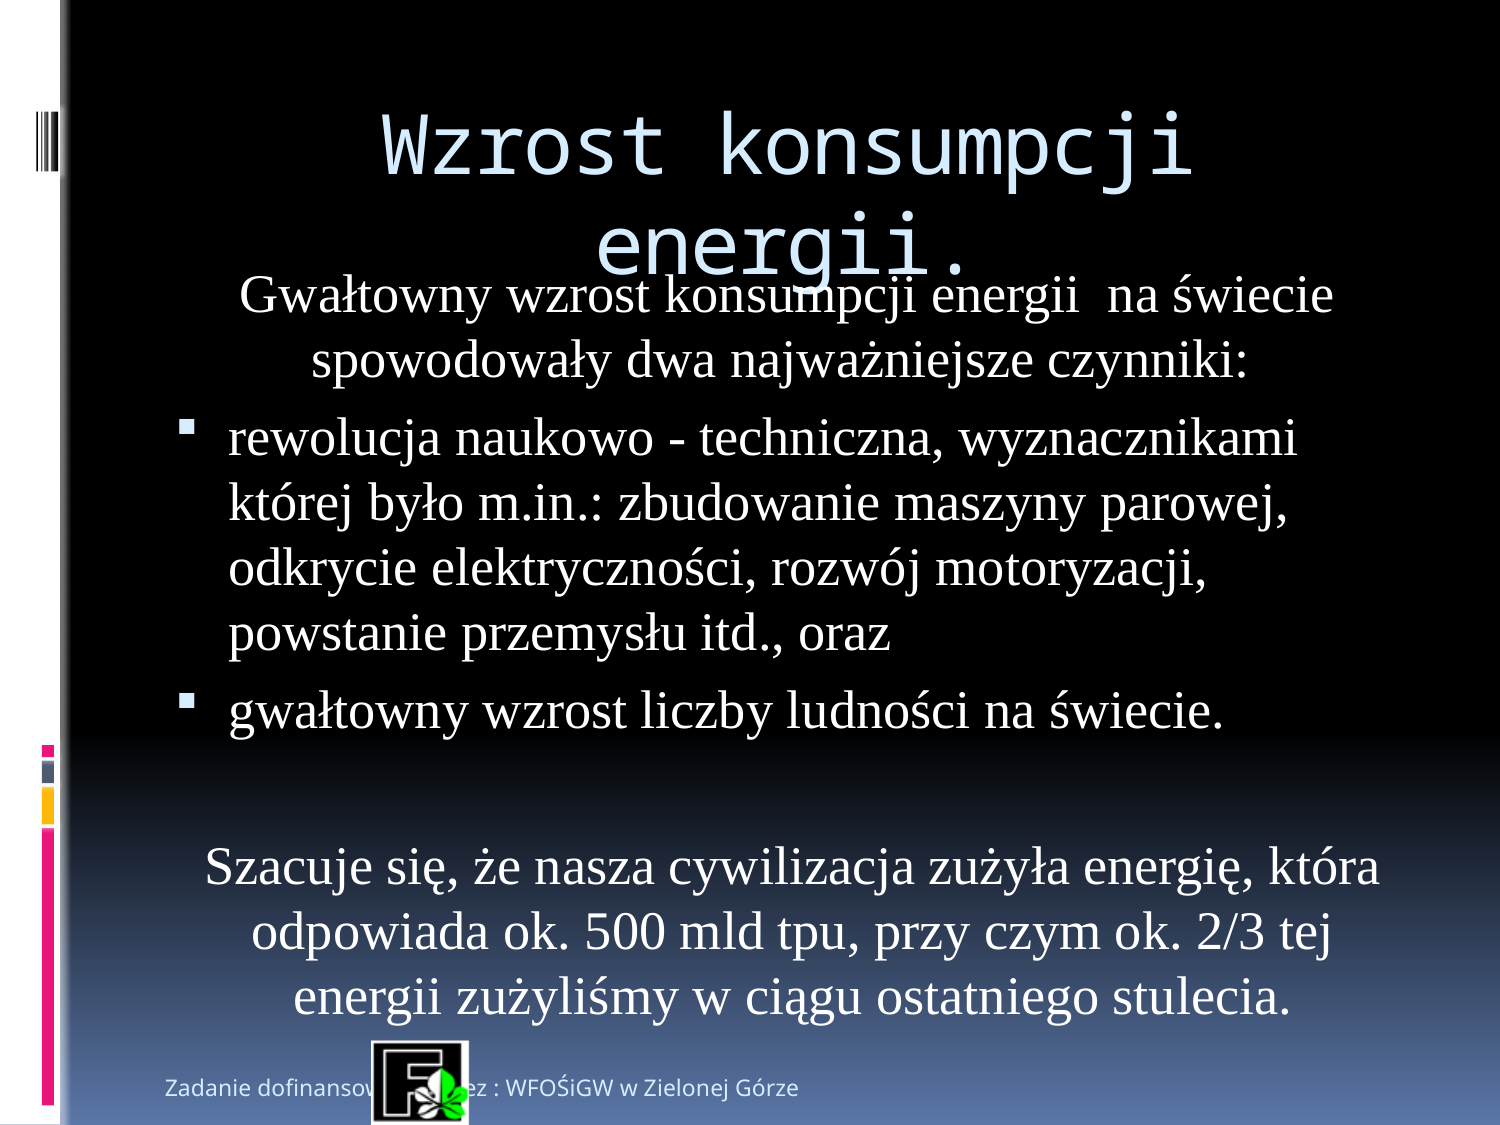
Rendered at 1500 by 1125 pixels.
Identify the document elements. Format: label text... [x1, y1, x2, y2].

footer Zadanie dofinansowane przez : WFOŚiGW w Zielonej Górze [480, 1052, 1063, 1113]
picture [371, 1038, 471, 1125]
footer Zadanie dofinansowane przez : WFOŚiGW w Zielonej Górze [150, 1052, 363, 1113]
list Gwałtowny wzrost konsumpcji energii na świecie spowodowały dwa najważniejsze czynniki: rewolucja naukowo - techniczna, wyznacznikami której było m.in.: zbudowanie maszyny parowej, odkrycie elektryczności, rozwój motoryzacji, powstanie przemysłu itd., oraz gwałtowny wzrost liczby ludności na świecie. Szacuje się, że nasza cywilizacja zużyła energię, która odpowiada ok. 500 mld tpu, przy czym ok. 2/3 tej energii zużyliśmy w ciągu ostatniego stulecia. [150, 172, 1425, 1043]
title Wzrost konsumpcji energii. [150, 83, 1425, 172]
